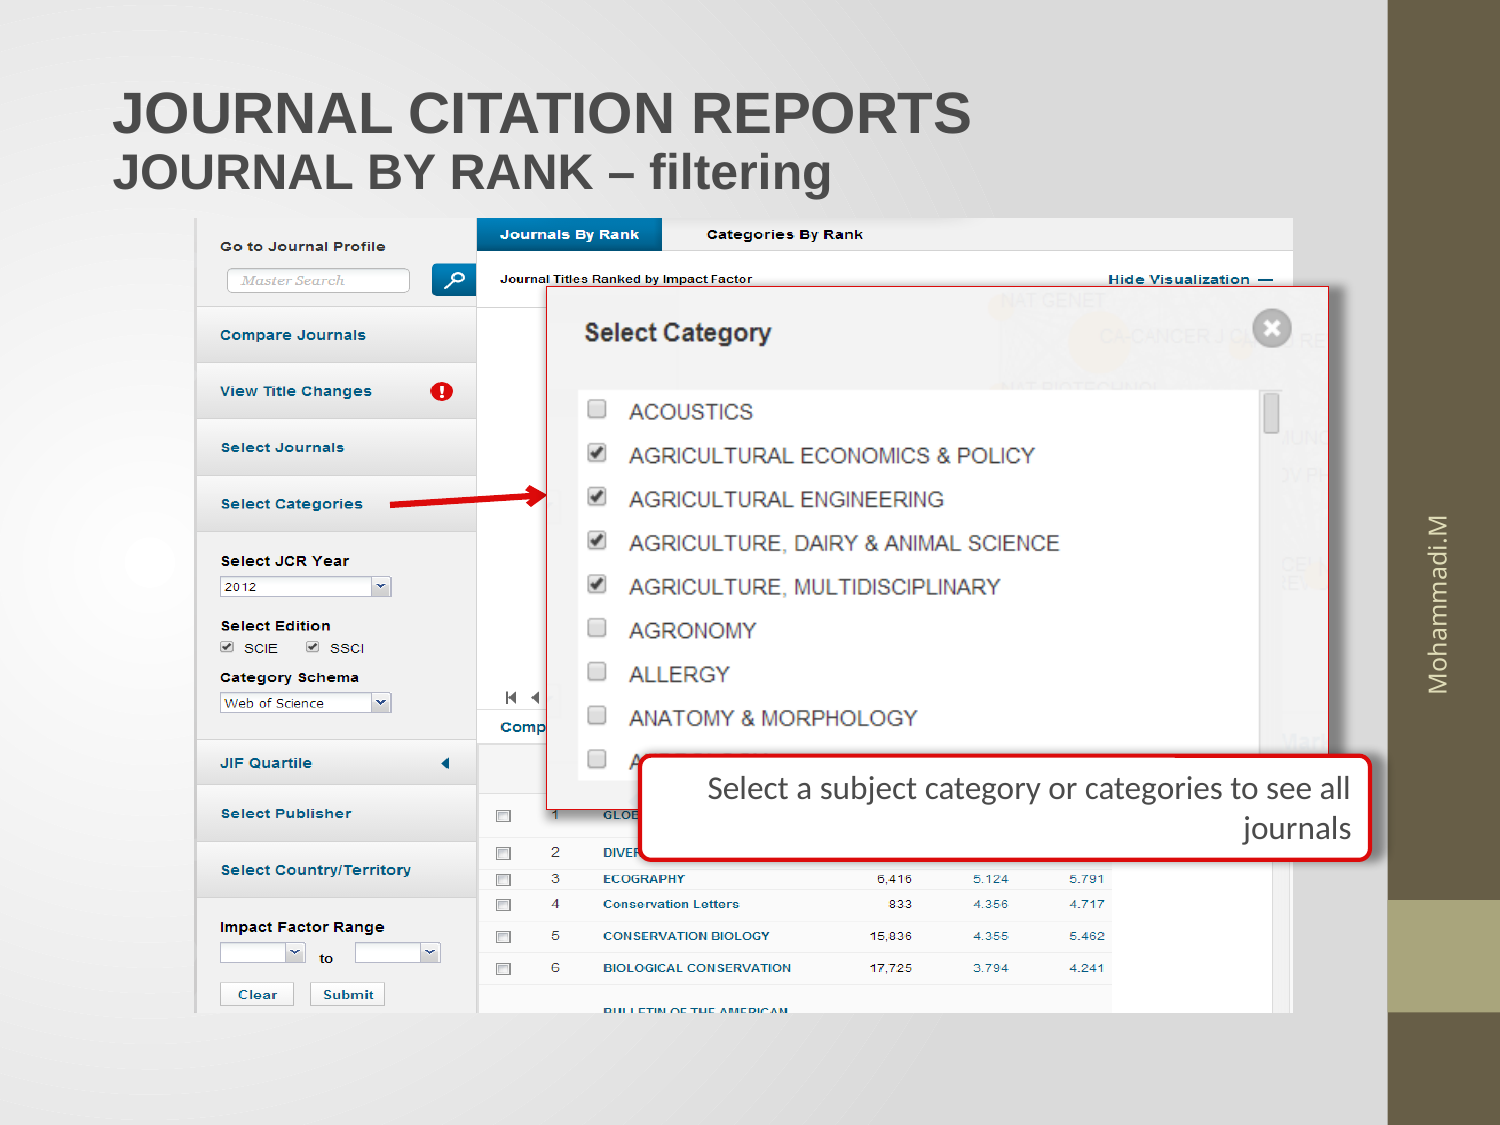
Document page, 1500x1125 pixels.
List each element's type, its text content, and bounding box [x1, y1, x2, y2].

footer Mohammadi.M [1408, 500, 1469, 889]
text_box JOURNAL CITATION REPORTS JOURNAL BY RANK – filtering [112, 62, 1388, 200]
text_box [389, 494, 544, 506]
picture [194, 217, 1329, 1013]
picture [626, 231, 637, 238]
picture [613, 233, 623, 238]
picture [526, 233, 534, 238]
picture [600, 231, 607, 238]
picture [583, 231, 592, 241]
picture [551, 231, 560, 238]
text_box Select a subject category or categories to see all journals [1304, 753, 1373, 862]
